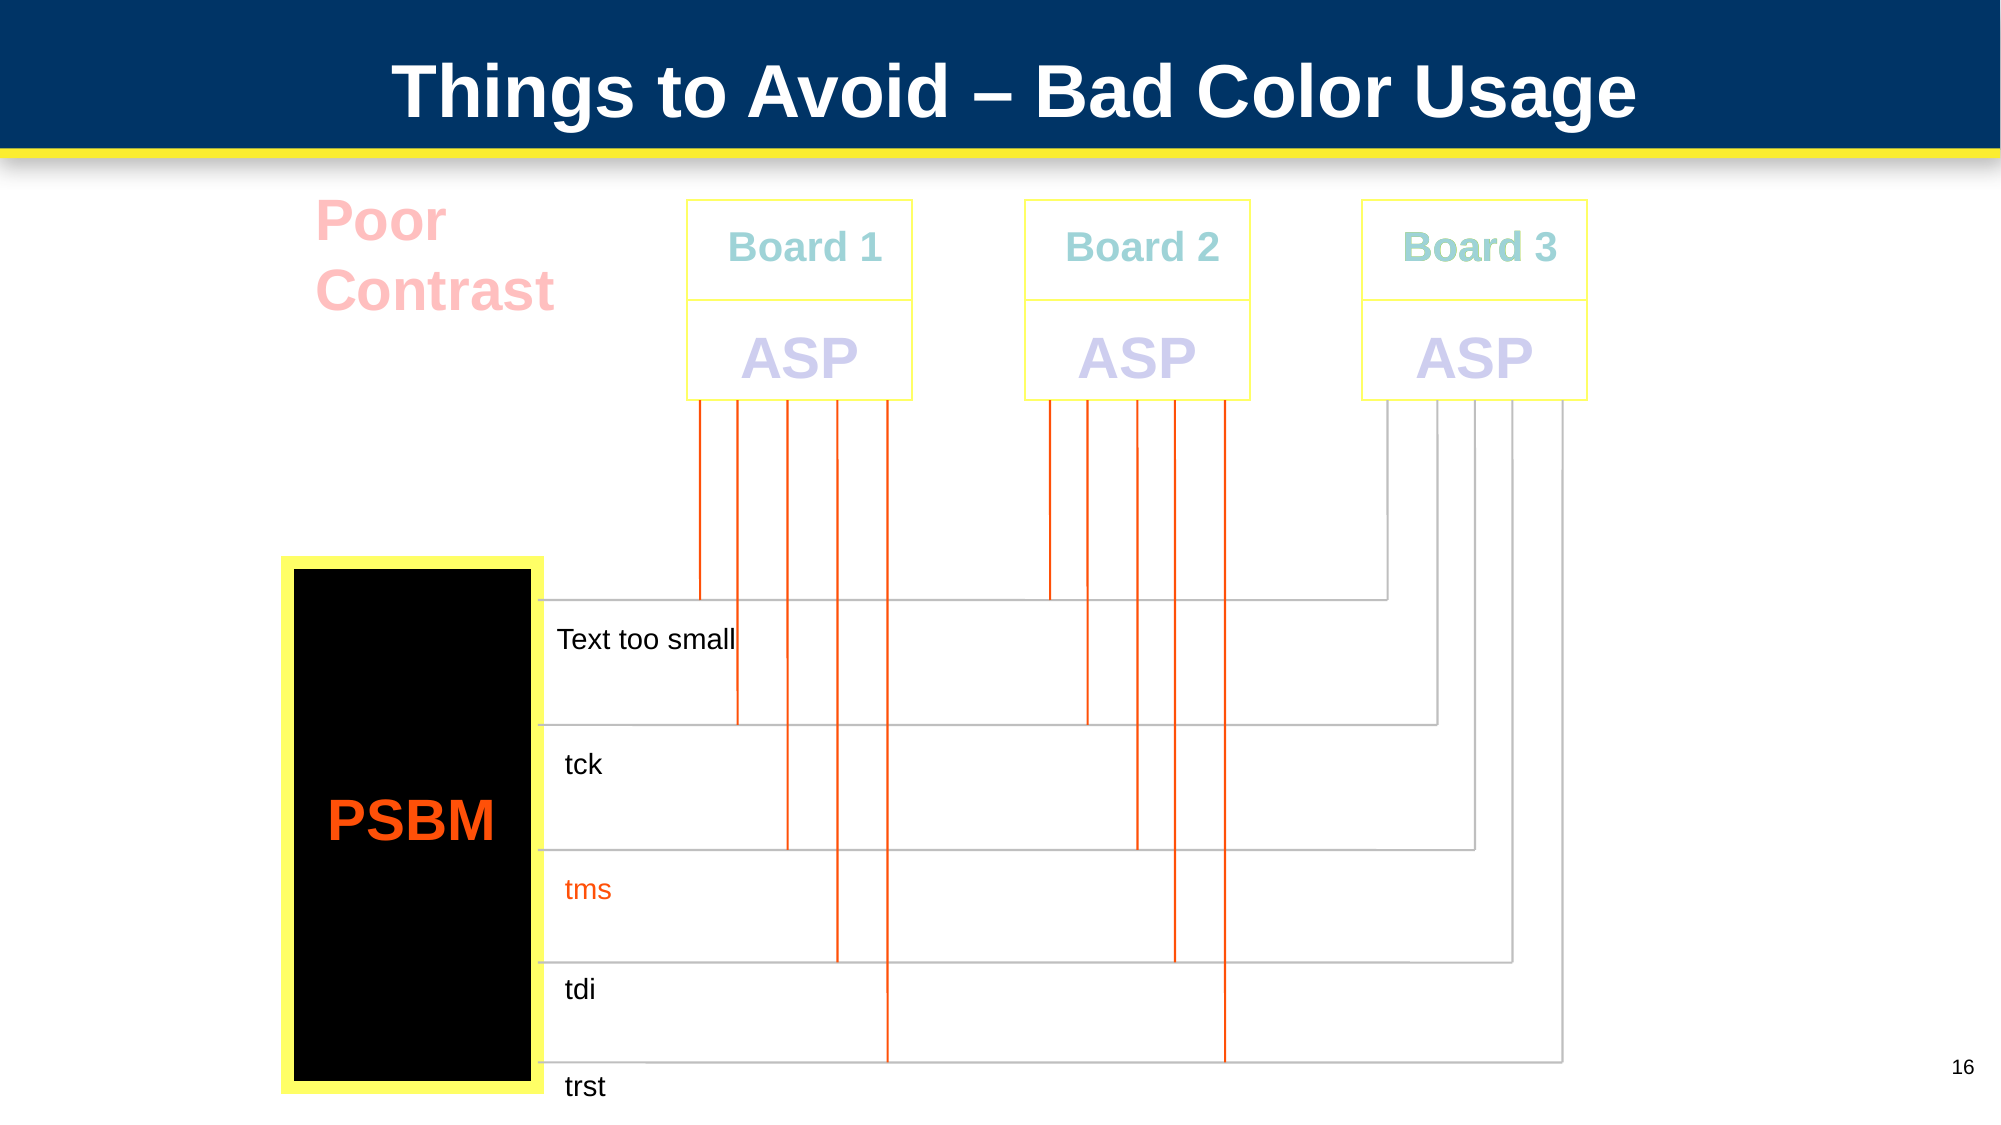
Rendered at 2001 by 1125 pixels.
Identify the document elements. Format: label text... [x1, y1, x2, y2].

text_box ASP [1399, 312, 1563, 398]
text_box tdi [549, 962, 663, 1013]
text_box [687, 200, 913, 299]
text_box [1362, 299, 1588, 400]
text_box Board 3 [1387, 212, 1595, 278]
text_box [1362, 200, 1588, 299]
title Things to Avoid – Bad Color Usage [280, 17, 1750, 159]
text_box PSBM [312, 774, 513, 861]
text_box trst [549, 1059, 663, 1110]
text_box Board 1 [712, 212, 907, 278]
text_box Text too small [541, 612, 755, 663]
text_box tms [549, 862, 663, 913]
slide_number 16 [1522, 1046, 1990, 1125]
text_box [287, 562, 538, 1088]
text_box ASP [724, 312, 888, 398]
text_box Poor Contrast [299, 174, 675, 330]
text_box Board 2 [1049, 212, 1255, 278]
text_box tck [549, 737, 663, 788]
text_box [687, 299, 913, 400]
text_box [1024, 200, 1250, 299]
text_box [1024, 299, 1250, 400]
text_box ASP [1062, 312, 1225, 398]
